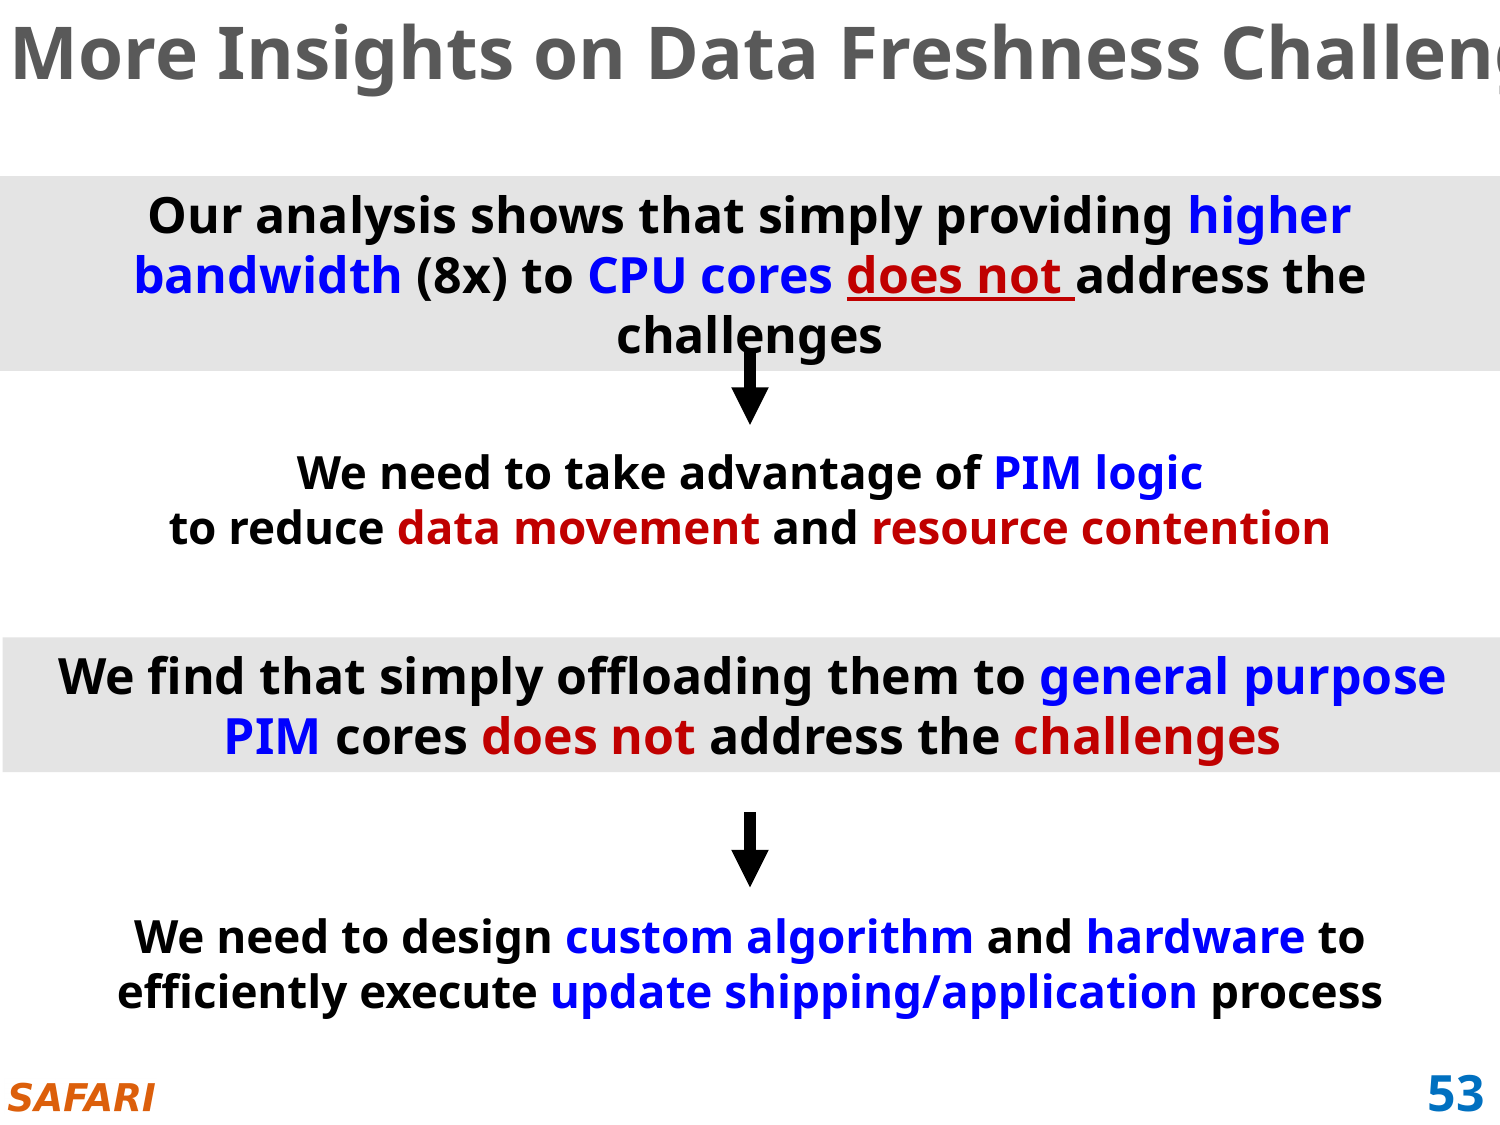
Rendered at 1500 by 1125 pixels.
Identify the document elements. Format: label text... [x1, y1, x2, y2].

text_box Our analysis shows that simply providing higher bandwidth (8x) to CPU cores does not address the challenges [0, 176, 1500, 371]
text_box We find that simply offloading them to general purpose PIM cores does not address the challenges [2, 637, 1500, 773]
title More Insights on Data Freshness Challenges [0, 0, 1500, 125]
text_box We need to take advantage of PIM logic to reduce data movement and resource contention [50, 436, 1450, 561]
text_box We need to design custom algorithm and hardware to efficiently execute update shipping/application process [50, 899, 1450, 1025]
slide_number 53 [1200, 1065, 1500, 1125]
list [0, 371, 1450, 1125]
